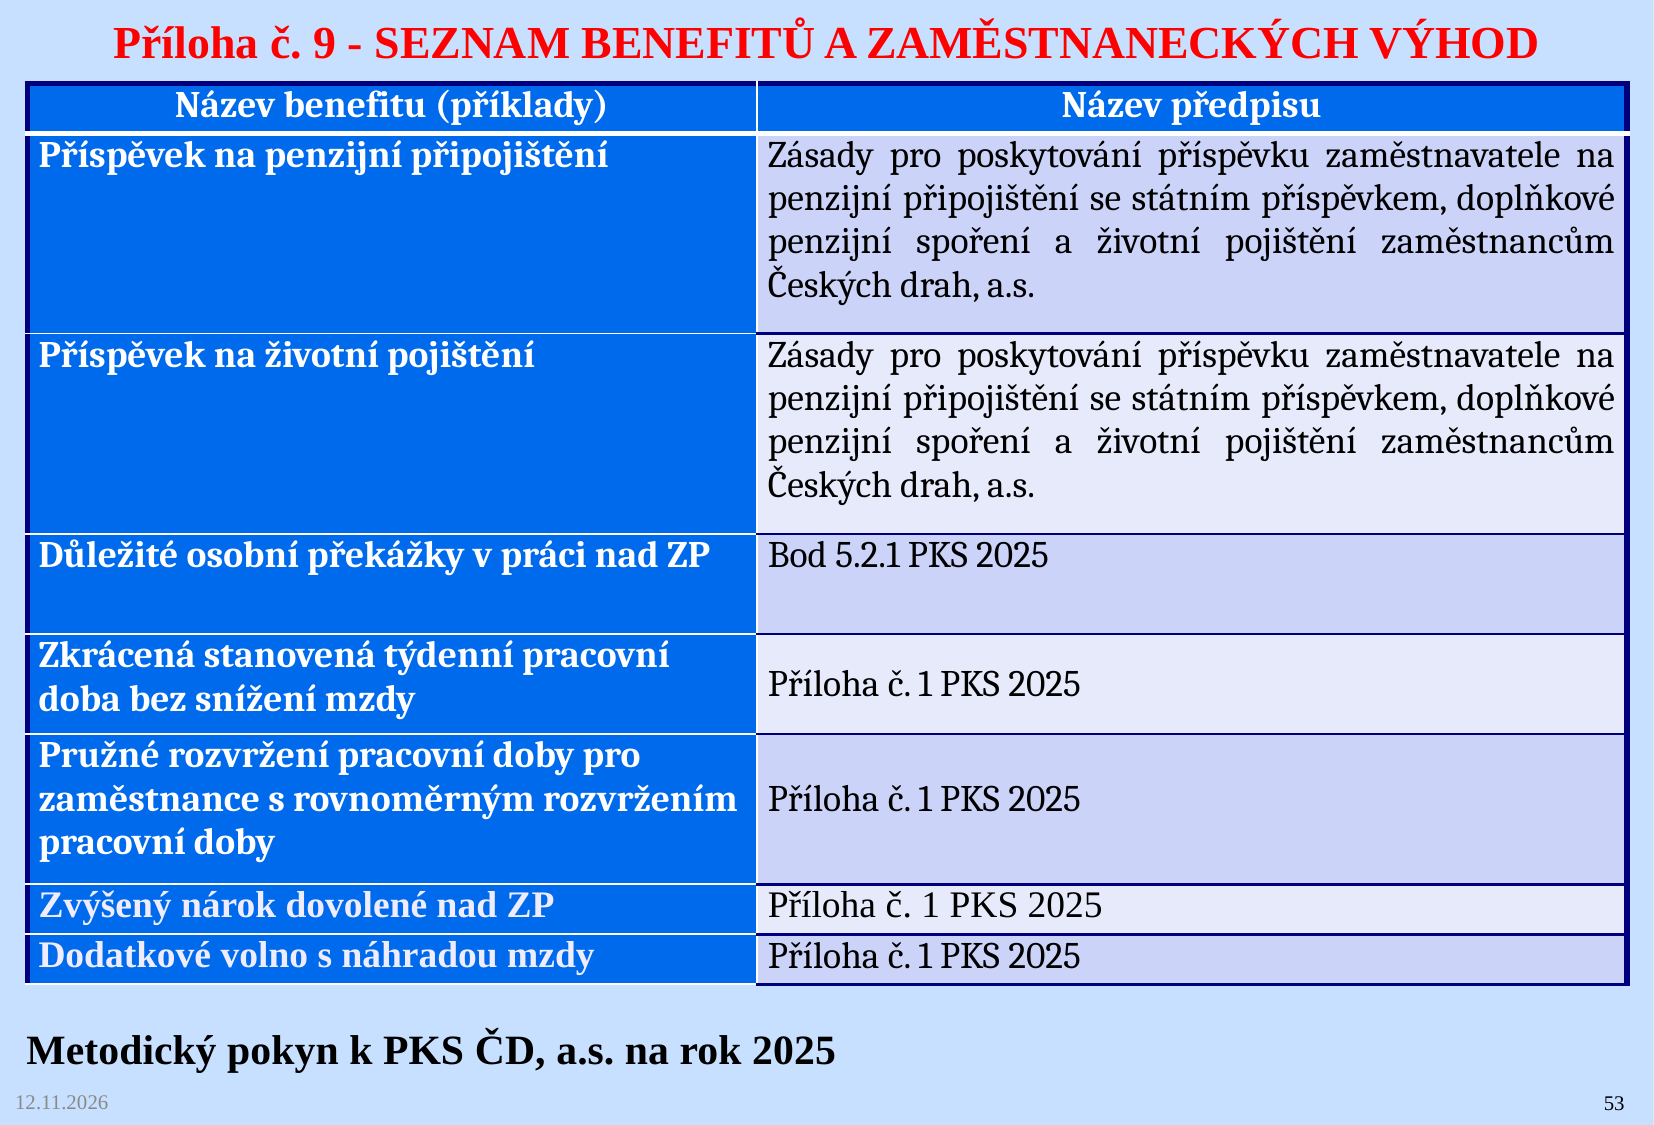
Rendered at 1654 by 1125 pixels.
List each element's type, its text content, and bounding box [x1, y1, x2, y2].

table_cell Důležité osobní překážky v práci nad ZP [30, 535, 756, 633]
slide_number 53 [1575, 1080, 1654, 1125]
table_cell Příloha č. 1 PKS 2025 [758, 886, 1624, 933]
table_cell Zásady pro poskytování příspěvku zaměstnavatele na penzijní připojištění se státním příspěvkem, doplňkové penzijní spoření a životní pojištění zaměstnancům Českých drah, a.s. [758, 136, 1624, 332]
table_cell Zvýšený nárok dovolené nad ZP [30, 885, 756, 933]
title Příloha č. 9 - SEZNAM BENEFITŮ A ZAMĚSTNANECKÝCH VÝHOD [0, 0, 1654, 81]
table_header Název benefitu (příklady) [30, 86, 756, 131]
table_cell Pružné rozvržení pracovní doby pro zaměstnance s rovnoměrným rozvržením pracovní doby [30, 735, 756, 883]
table_cell Příspěvek na penzijní připojištění [30, 136, 756, 333]
table_cell Příloha č. 1 PKS 2025 [758, 635, 1624, 733]
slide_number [0, 1077, 298, 1125]
table_cell Zkrácená stanovená týdenní pracovní doba bez snížení mzdy [30, 635, 756, 733]
table_cell Zásady pro poskytování příspěvku zaměstnavatele na penzijní připojištění se státním příspěvkem, doplňkové penzijní spoření a životní pojištění zaměstnancům Českých drah, a.s. [758, 335, 1624, 533]
table_header Název předpisu [758, 86, 1624, 131]
table_cell Bod 5.2.1 PKS 2025 [758, 535, 1624, 633]
table_cell Příspěvek na životní pojištění [30, 334, 756, 533]
table_cell Dodatkové volno s náhradou mzdy [30, 935, 756, 983]
table_cell Příloha č. 1 PKS 2025 [758, 735, 1624, 883]
table_cell Příloha č. 1 PKS 2025 [758, 936, 1624, 983]
text_box Metodický pokyn k PKS ČD, a.s. na rok 2025 [11, 1015, 1627, 1081]
